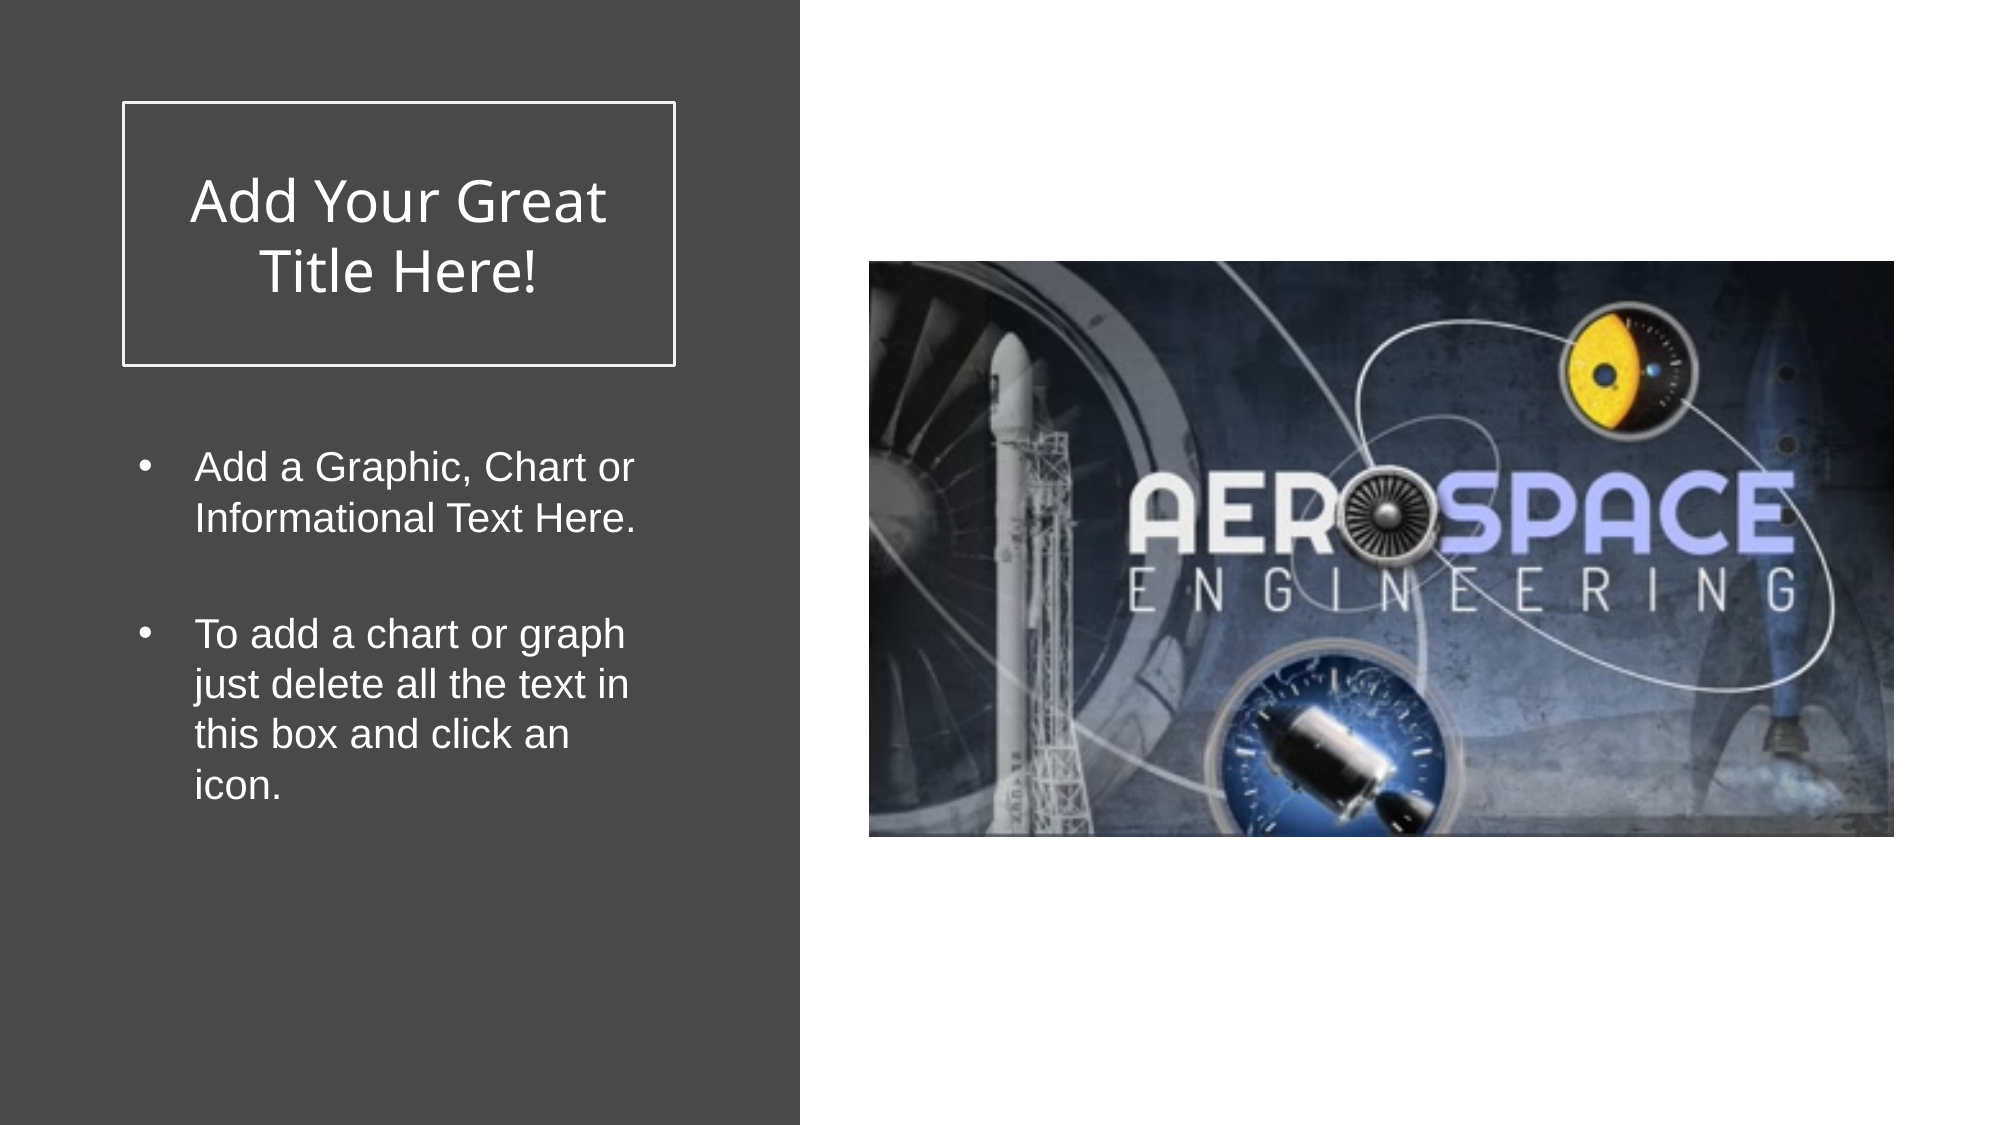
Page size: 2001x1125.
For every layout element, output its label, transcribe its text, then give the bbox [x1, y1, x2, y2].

text_box [0, 0, 802, 1125]
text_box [868, 260, 1895, 838]
text_box Add a Graphic, Chart or Informational Text Here. To add a chart or graph just delete all the text in this box and click an icon. [123, 432, 675, 993]
text_box Add Your Great Title Here! [123, 102, 675, 366]
